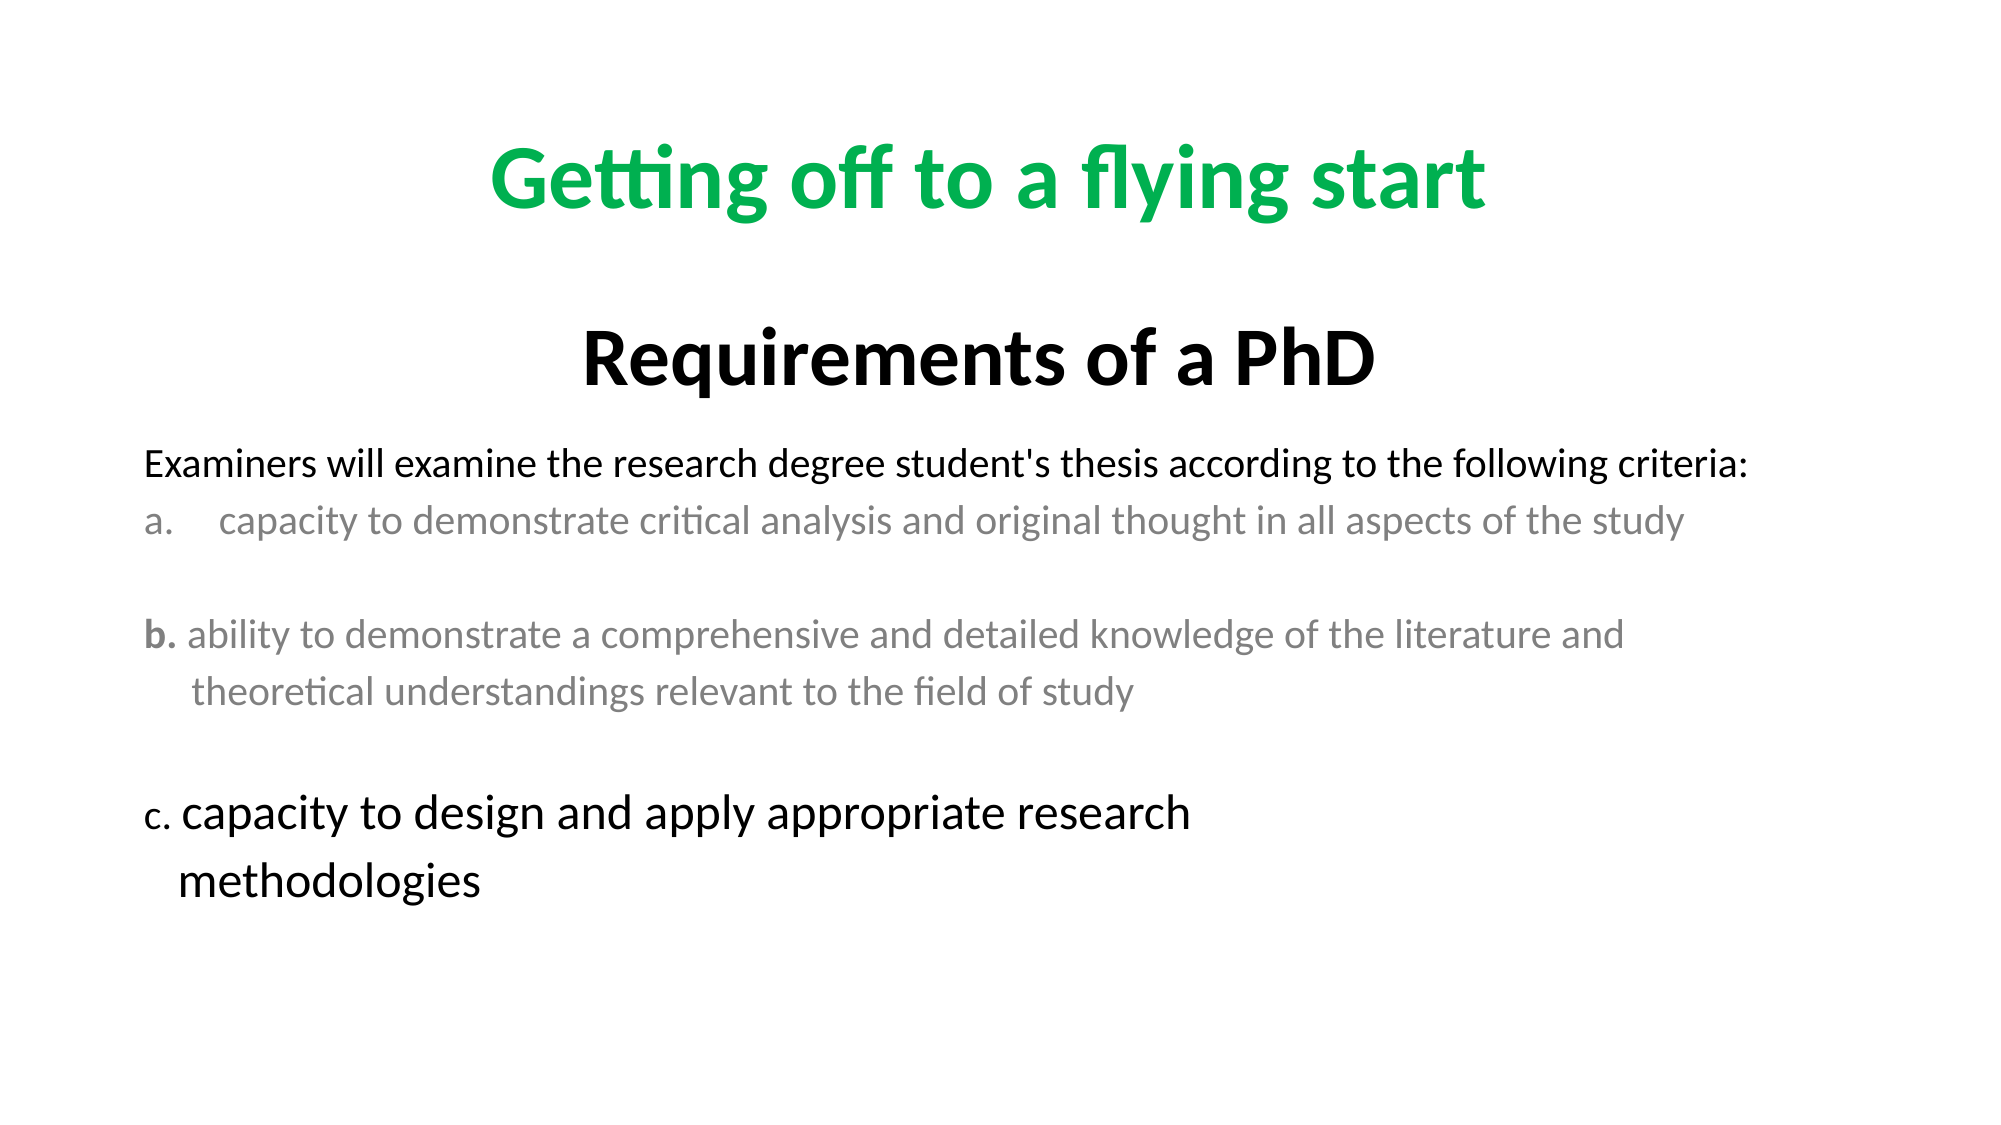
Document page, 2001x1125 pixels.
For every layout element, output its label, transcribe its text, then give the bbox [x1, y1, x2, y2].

text_box Requirements of a PhD [568, 287, 1392, 410]
text_box Examiners will examine the research degree student's thesis according to the following criteria: capacity to demonstrate critical analysis and original thought in all aspects of the study b. ability to demonstrate a comprehensive and detailed knowledge of the literature and theoretical understandings relevant to the field of study c. capacity to design and apply appropriate research methodologies [129, 421, 1775, 1030]
text_box Getting off to a flying start [475, 102, 1525, 235]
